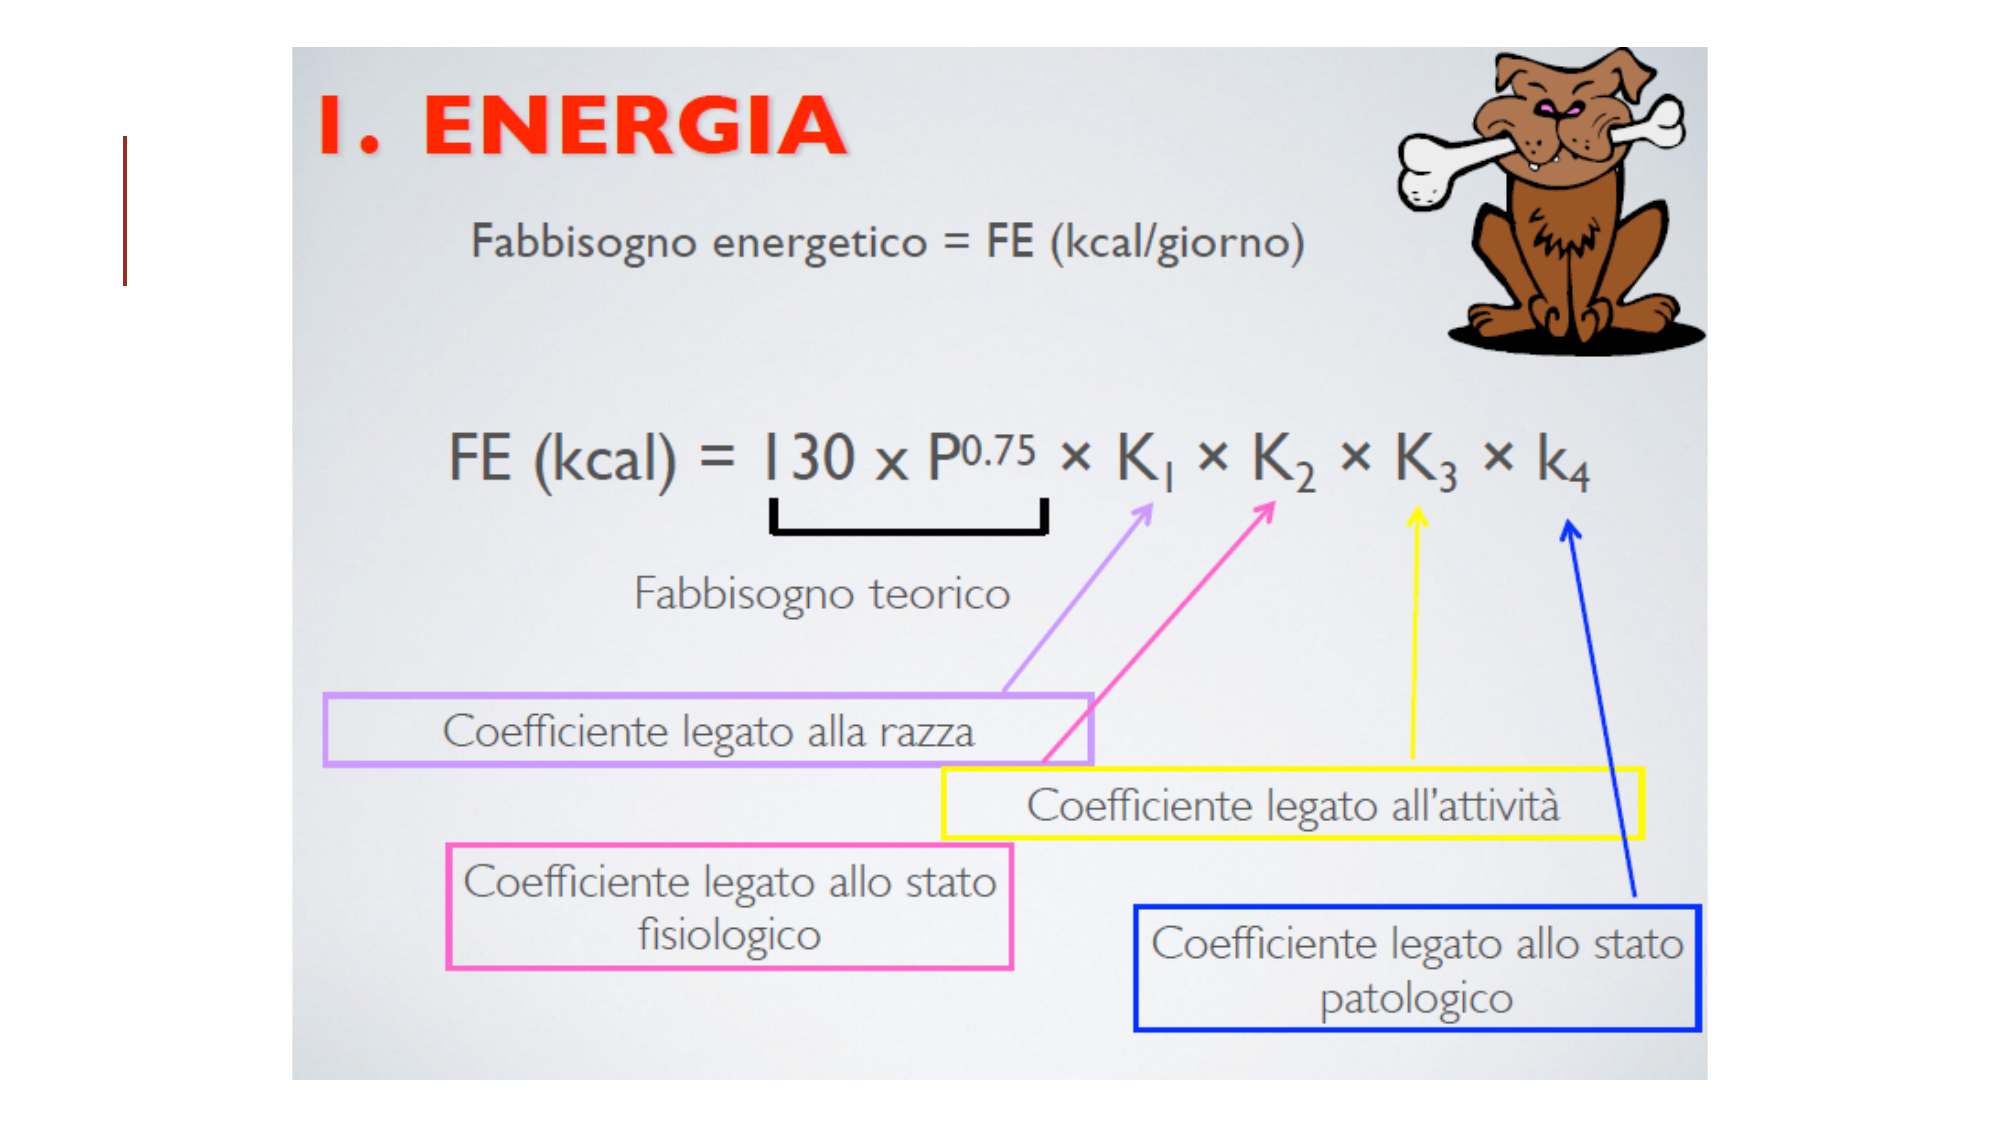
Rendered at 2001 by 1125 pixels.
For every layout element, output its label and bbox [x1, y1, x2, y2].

picture [291, 47, 1708, 1081]
